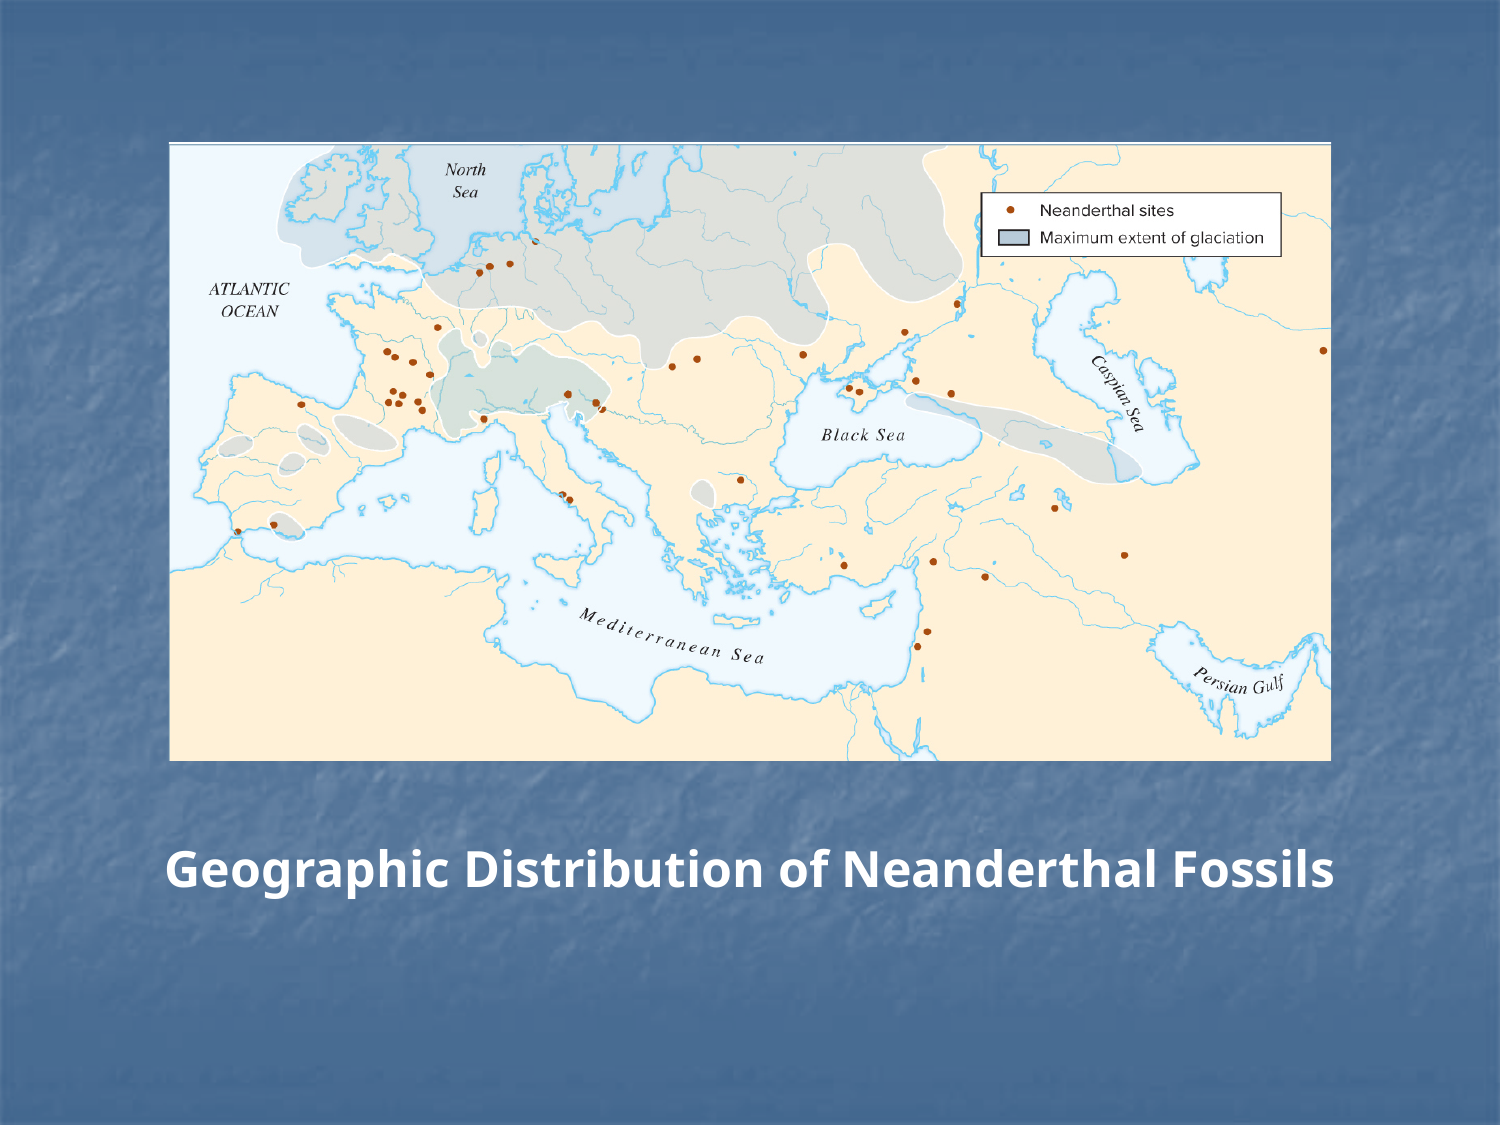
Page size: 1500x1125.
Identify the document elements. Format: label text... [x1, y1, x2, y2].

title Geographic Distribution of Neanderthal Fossils [134, 812, 1366, 906]
picture [168, 141, 1332, 761]
